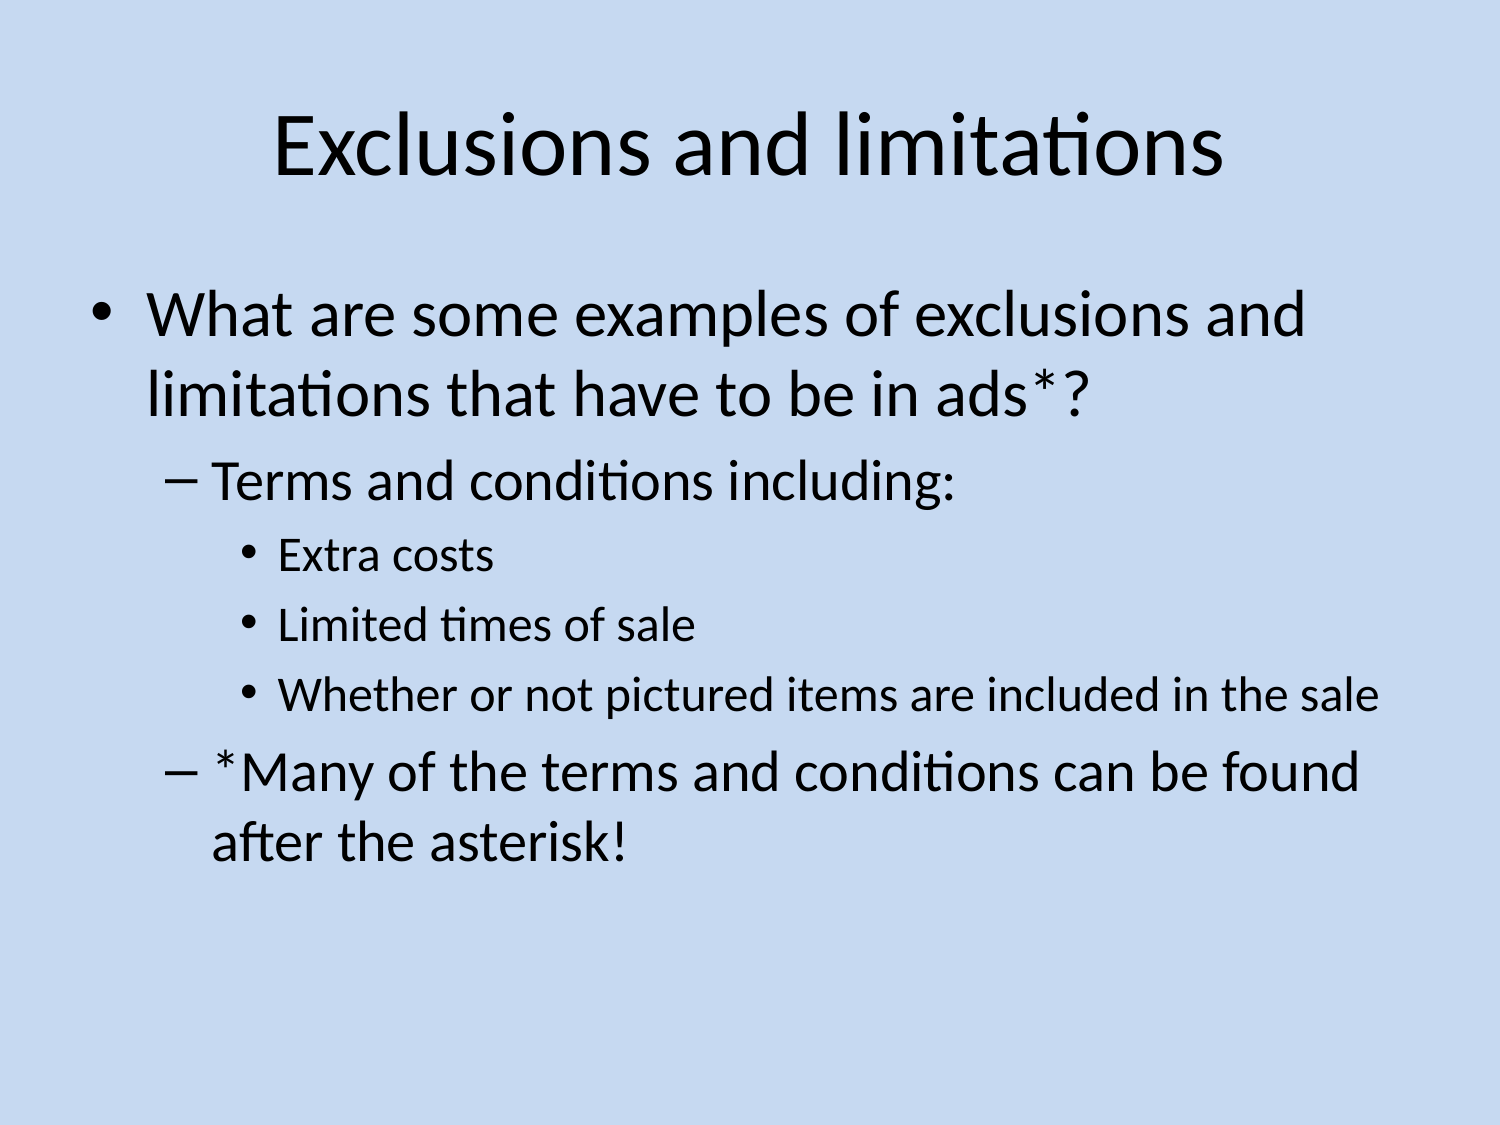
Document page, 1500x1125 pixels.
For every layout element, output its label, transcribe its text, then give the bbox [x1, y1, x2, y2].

title Exclusions and limitations [75, 45, 1425, 233]
list What are some examples of exclusions and limitations that have to be in ads*? Terms and conditions including: Extra costs Limited times of sale Whether or not pictured items are included in the sale *Many of the terms and conditions can be found after the asterisk! [75, 262, 1425, 1005]
